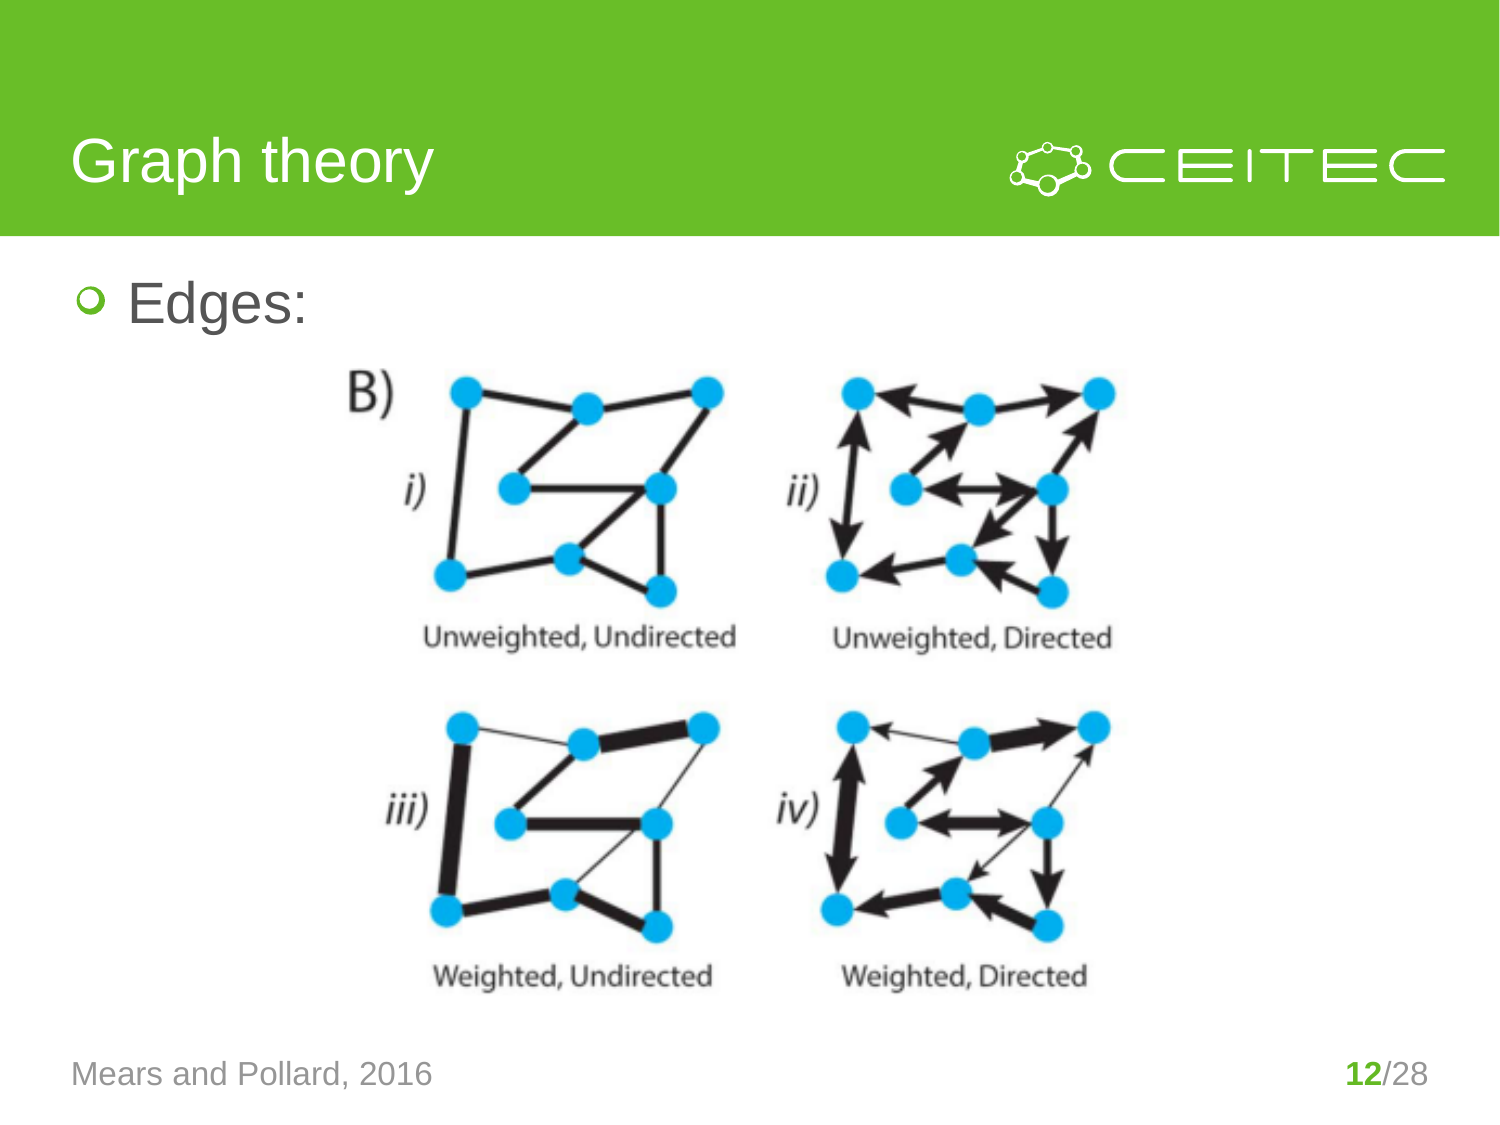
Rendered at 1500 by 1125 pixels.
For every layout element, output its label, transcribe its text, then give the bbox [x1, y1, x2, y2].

picture [285, 328, 1215, 1040]
footer Mears and Pollard, 2016 [70, 1038, 1016, 1093]
list Edges: [70, 265, 1429, 1006]
slide_number 12/28 [1192, 1038, 1429, 1093]
title Graph theory [70, 66, 957, 197]
